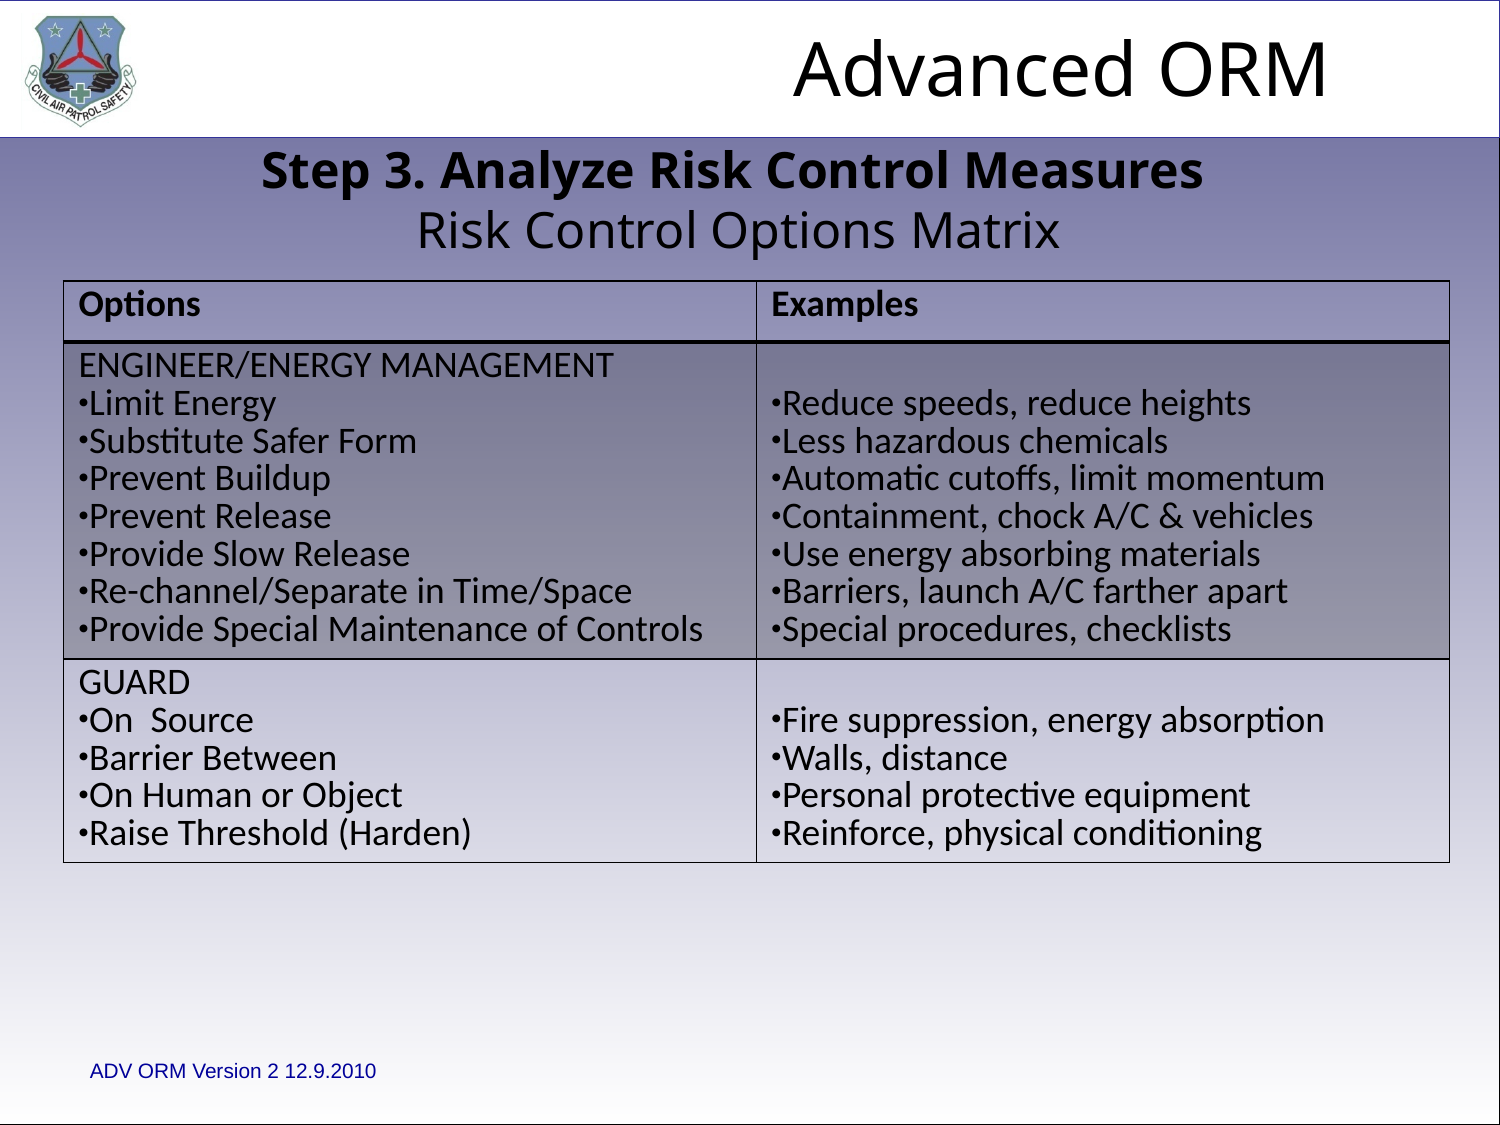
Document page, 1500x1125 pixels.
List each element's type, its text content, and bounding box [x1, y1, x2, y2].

table_cell Reduce speeds, reduce heights Less hazardous chemicals Automatic cutoffs, limit momentum Containment, chock A/C & vehicles Use energy absorbing materials Barriers, launch A/C farther apart Special procedures, checklists [757, 344, 1449, 658]
table_cell ENGINEER/ENERGY MANAGEMENT Limit Energy Substitute Safer Form Prevent Buildup Prevent Release Provide Slow Release Re-channel/Separate in Time/Space Provide Special Maintenance of Controls [64, 344, 756, 658]
picture [21, 13, 139, 130]
text_box Step 3. Analyze Risk Control Measures Risk Control Options Matrix [66, 153, 1399, 243]
table_cell GUARD On Source Barrier Between On Human or Object Raise Threshold (Harden) [64, 660, 756, 862]
table_cell Fire suppression, energy absorption Walls, distance Personal protective equipment Reinforce, physical conditioning [757, 660, 1449, 862]
table_header Examples [757, 282, 1449, 340]
table_header Options [64, 282, 756, 340]
